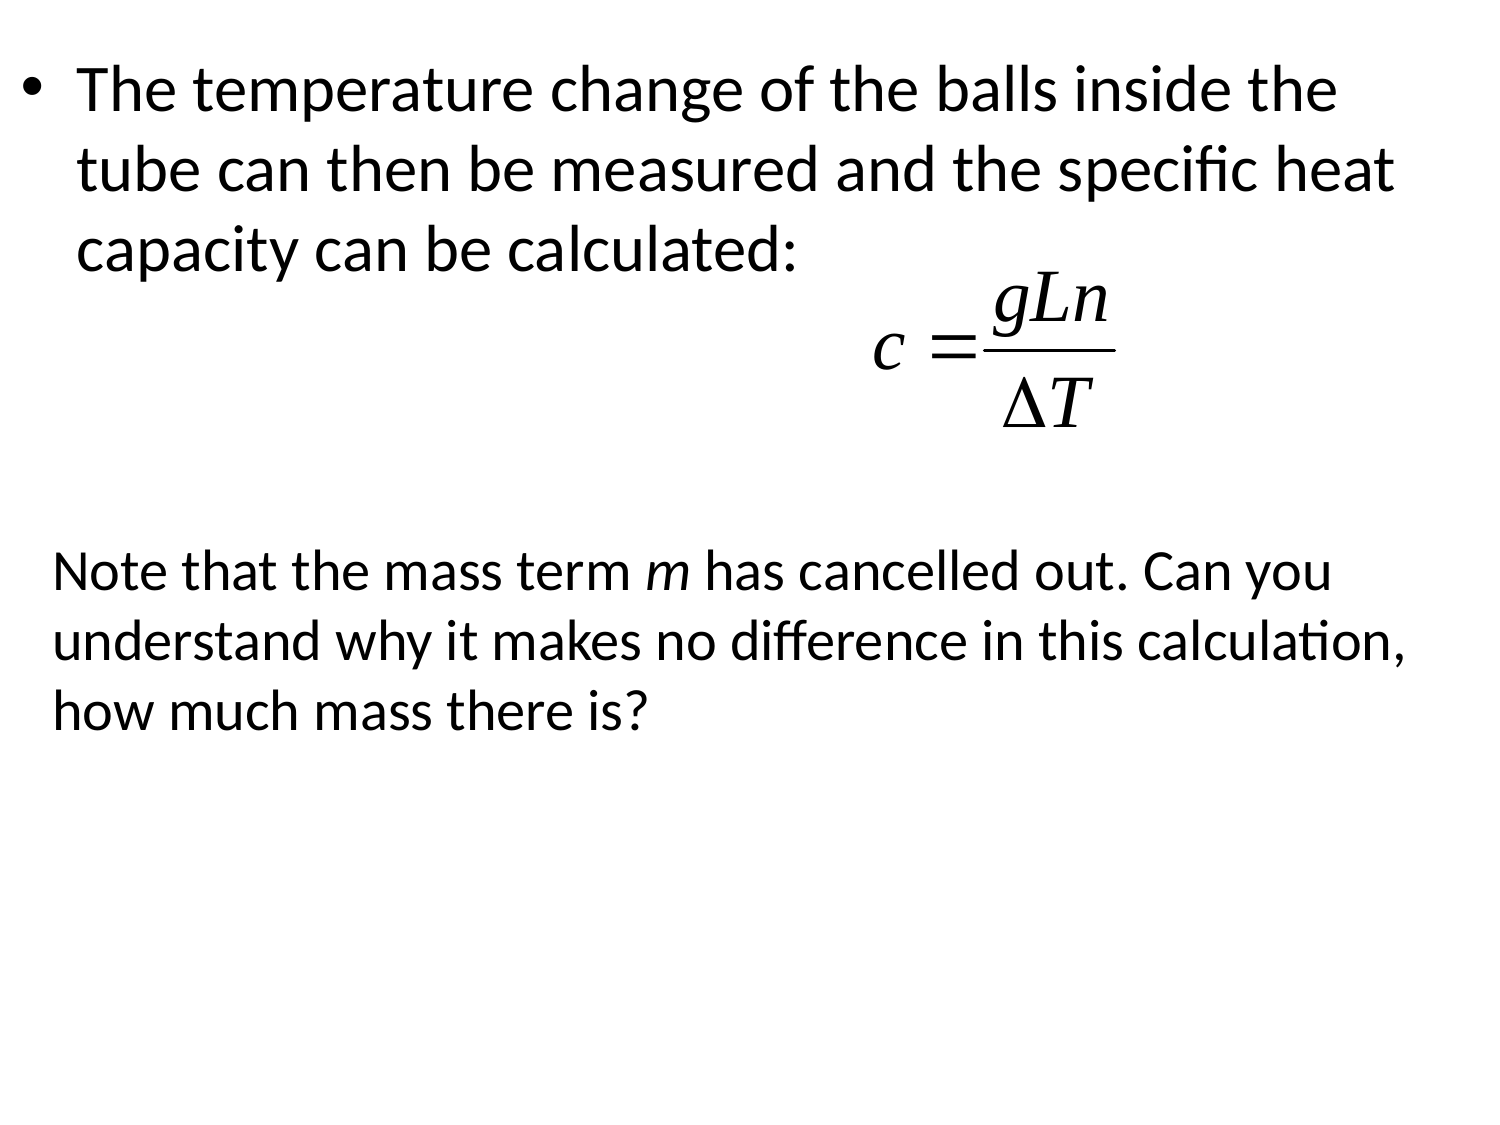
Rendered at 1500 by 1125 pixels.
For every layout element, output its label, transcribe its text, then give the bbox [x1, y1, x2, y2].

text_box Note that the mass term m has cancelled out. Can you understand why it makes no difference in this calculation, how much mass there is? [37, 525, 1450, 750]
list The temperature change of the balls inside the tube can then be measured and the specific heat capacity can be calculated: [5, 37, 1475, 325]
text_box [862, 249, 1133, 445]
